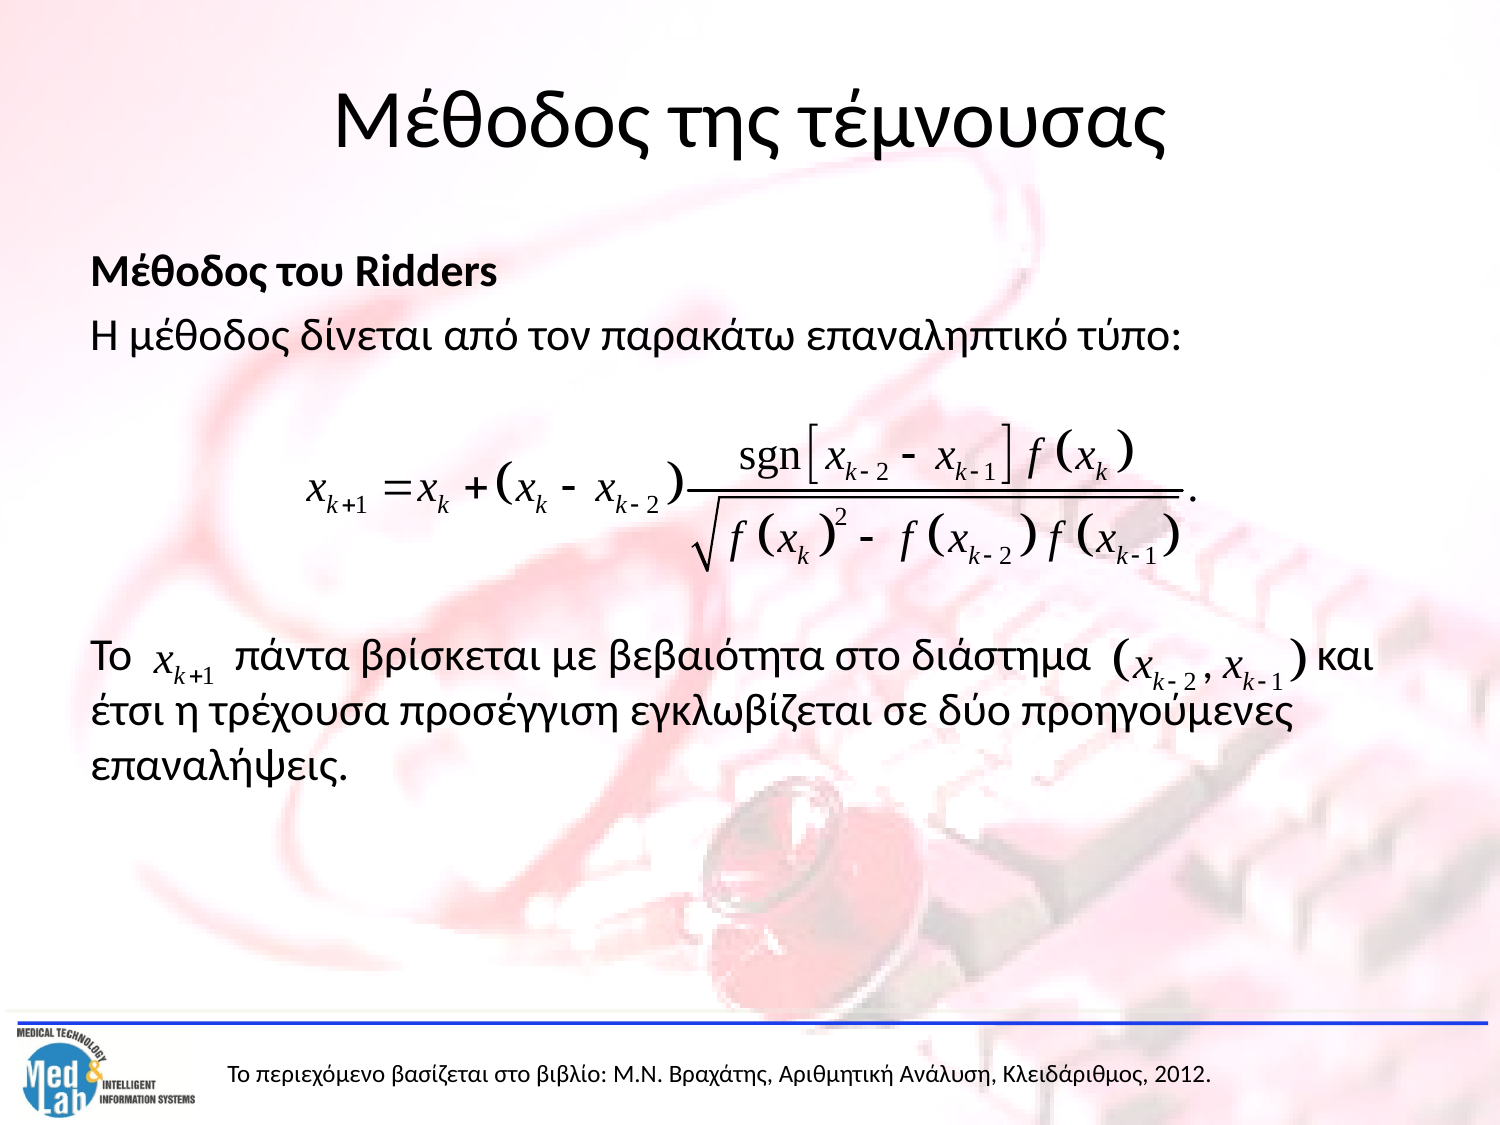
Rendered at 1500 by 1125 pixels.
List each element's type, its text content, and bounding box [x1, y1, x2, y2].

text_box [297, 422, 1203, 581]
picture [17, 1028, 195, 1118]
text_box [1106, 629, 1314, 705]
title Μέθοδος της τέμνουσας [75, 20, 1425, 208]
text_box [144, 628, 221, 696]
list Μέθοδος του Ridders Η μέθοδος δίνεται από τον παρακάτω επαναληπτικό τύπο: Το πάντα βρίσκεται με βεβαιότητα στο διάστημα και έτσι η τρέχουσα προσέγγιση εγκλωβίζεται σε δύο προηγούμενες επαναλήψεις. [75, 233, 1425, 1012]
